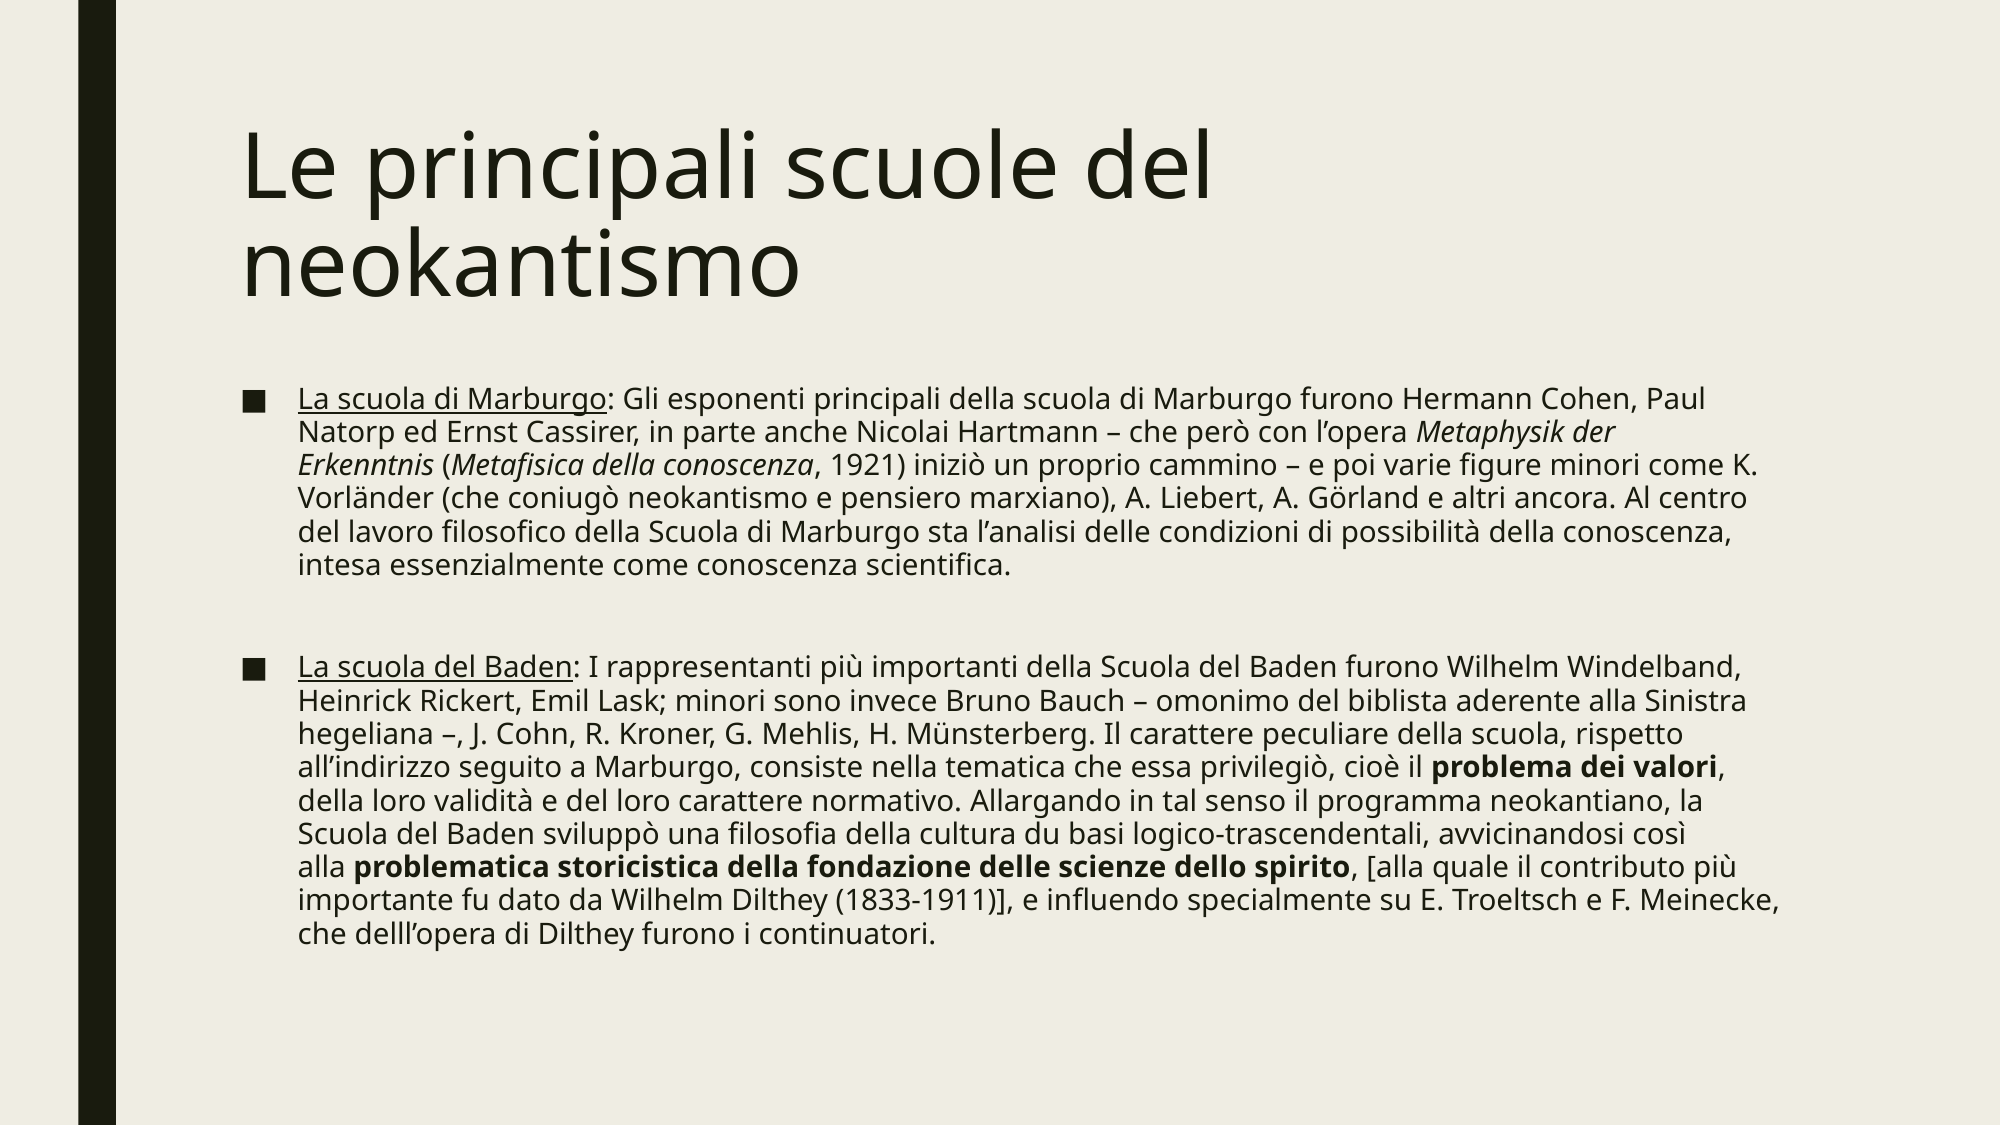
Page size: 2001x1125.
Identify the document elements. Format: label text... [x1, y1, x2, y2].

list La scuola di Marburgo: Gli esponenti principali della scuola di Marburgo furono Hermann Cohen, Paul Natorp ed Ernst Cassirer, in parte anche Nicolai Hartmann – che però con l’opera Metaphysik der Erkenntnis (Metafisica della conoscenza, 1921) iniziò un proprio cammino – e poi varie figure minori come K. Vorländer (che coniugò neokantismo e pensiero marxiano), A. Liebert, A. Gӧrland e altri ancora. Al centro del lavoro filosofico della Scuola di Marburgo sta l’analisi delle condizioni di possibilità della conoscenza, intesa essenzialmente come conoscenza scientifica. La scuola del Baden: I rappresentanti più importanti della Scuola del Baden furono Wilhelm Windelband, Heinrick Rickert, Emil Lask; minori sono invece Bruno Bauch – omonimo del biblista aderente alla Sinistra hegeliana –, J. Cohn, R. Kroner, G. Mehlis, H. Münsterberg. Il carattere peculiare della scuola, rispetto all’indirizzo seguito a Marburgo, consiste nella tematica che essa privilegiò, cioè il problema dei valori, della loro validità e del loro carattere normativo. Allargando in tal senso il programma neokantiano, la Scuola del Baden sviluppò una filosofia della cultura du basi logico-trascendentali, avvicinandosi così alla problematica storicistica della fondazione delle scienze dello spirito, [alla quale il contributo più importante fu dato da Wilhelm Dilthey (1833-1911)], e influendo specialmente su E. Troeltsch e F. Meinecke, che delll’opera di Dilthey furono i continuatori. [225, 375, 1800, 963]
title Le principali scuole del neokantismo [225, 112, 1800, 228]
